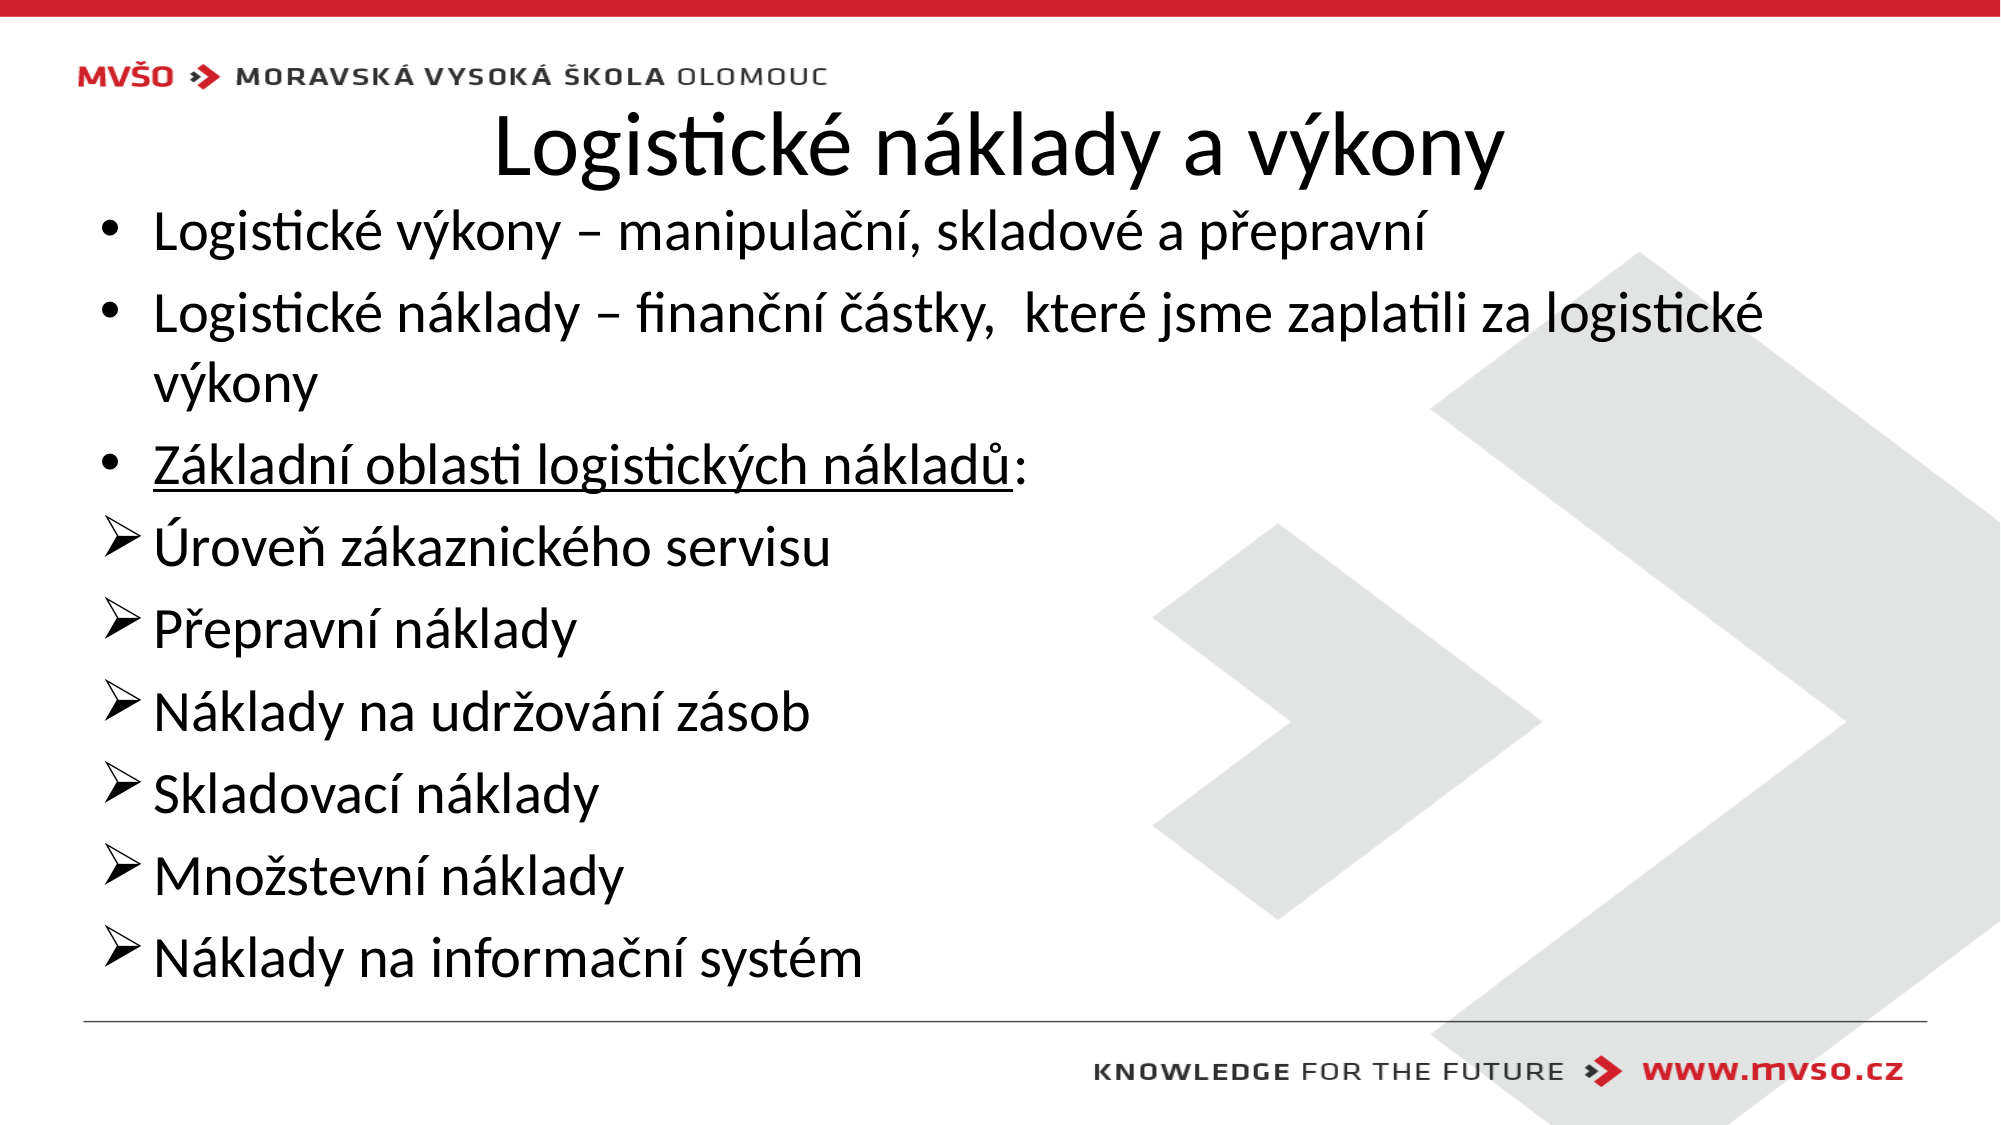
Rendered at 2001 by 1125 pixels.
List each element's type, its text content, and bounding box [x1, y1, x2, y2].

title Logistické náklady a výkony [99, 45, 1900, 233]
list Logistické výkony – manipulační, skladové a přepravní Logistické náklady – finanční částky, které jsme zaplatili za logistické výkony Základní oblasti logistických nákladů: Úroveň zákaznického servisu Přepravní náklady Náklady na udržování zásob Skladovací náklady Množstevní náklady Náklady na informační systém [84, 184, 1885, 1000]
picture [0, 0, 2001, 1125]
